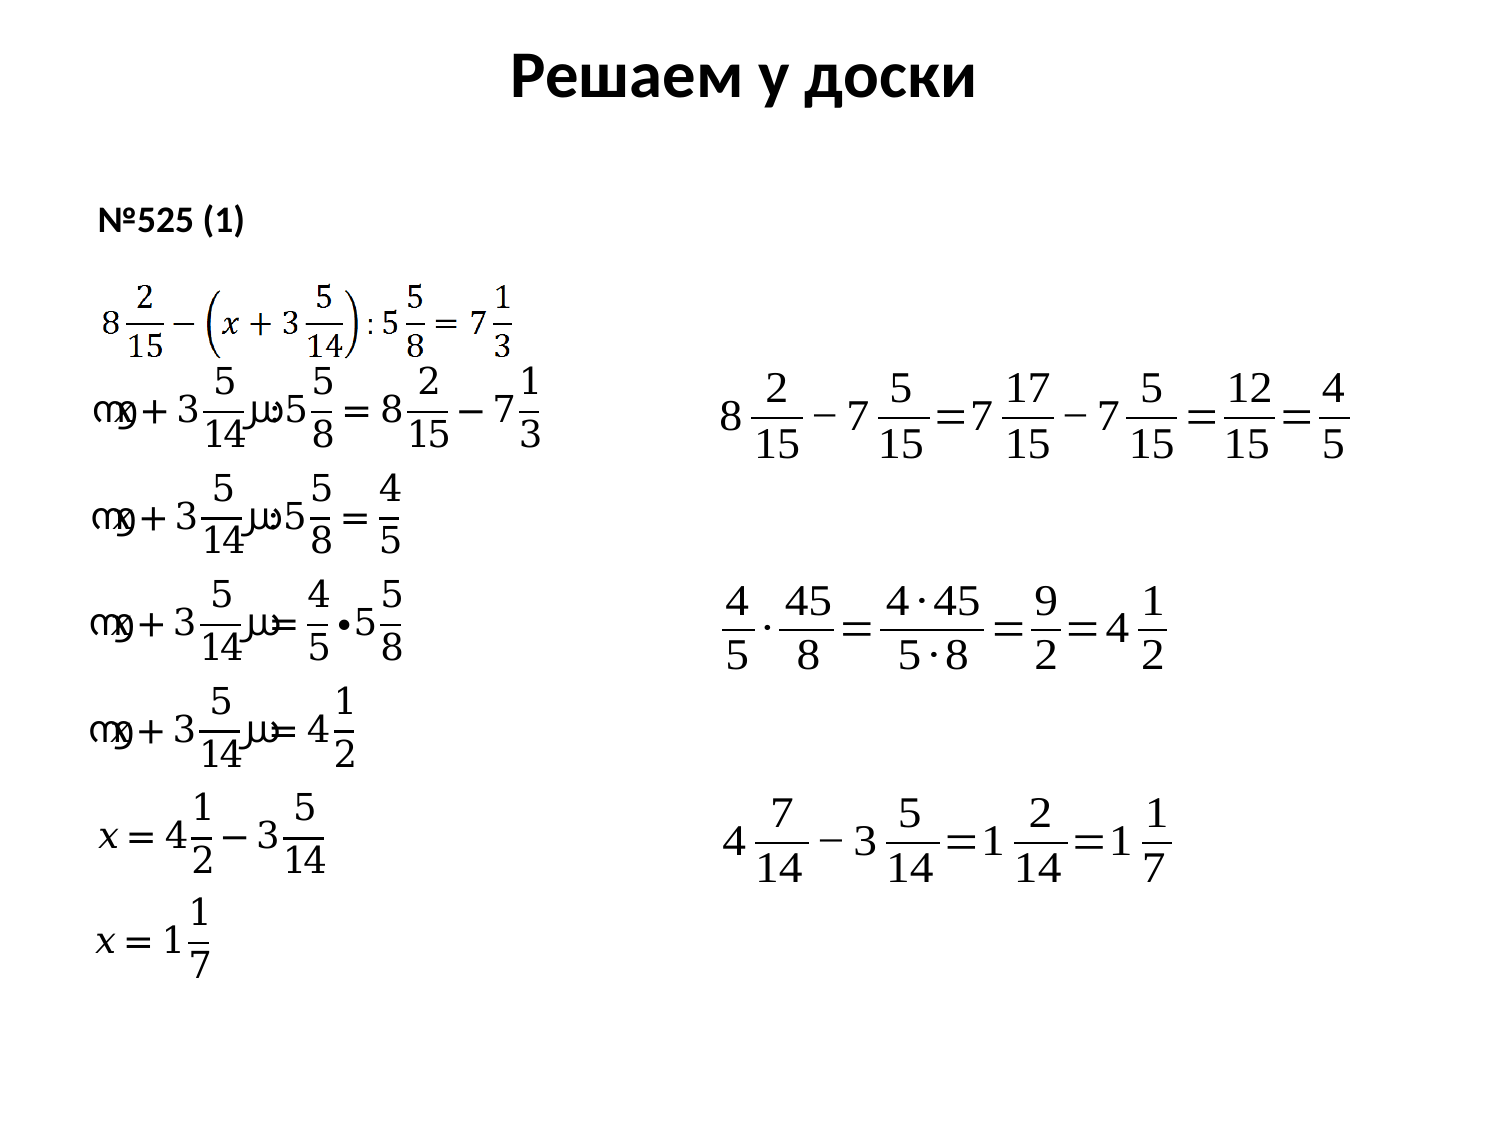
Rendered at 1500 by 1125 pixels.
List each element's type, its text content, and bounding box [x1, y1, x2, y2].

text_box Решаем у доски [46, 75, 1442, 199]
picture [0, 278, 651, 1000]
text_box [0, 0, 1500, 75]
text_box №525 (1) [82, 187, 260, 248]
